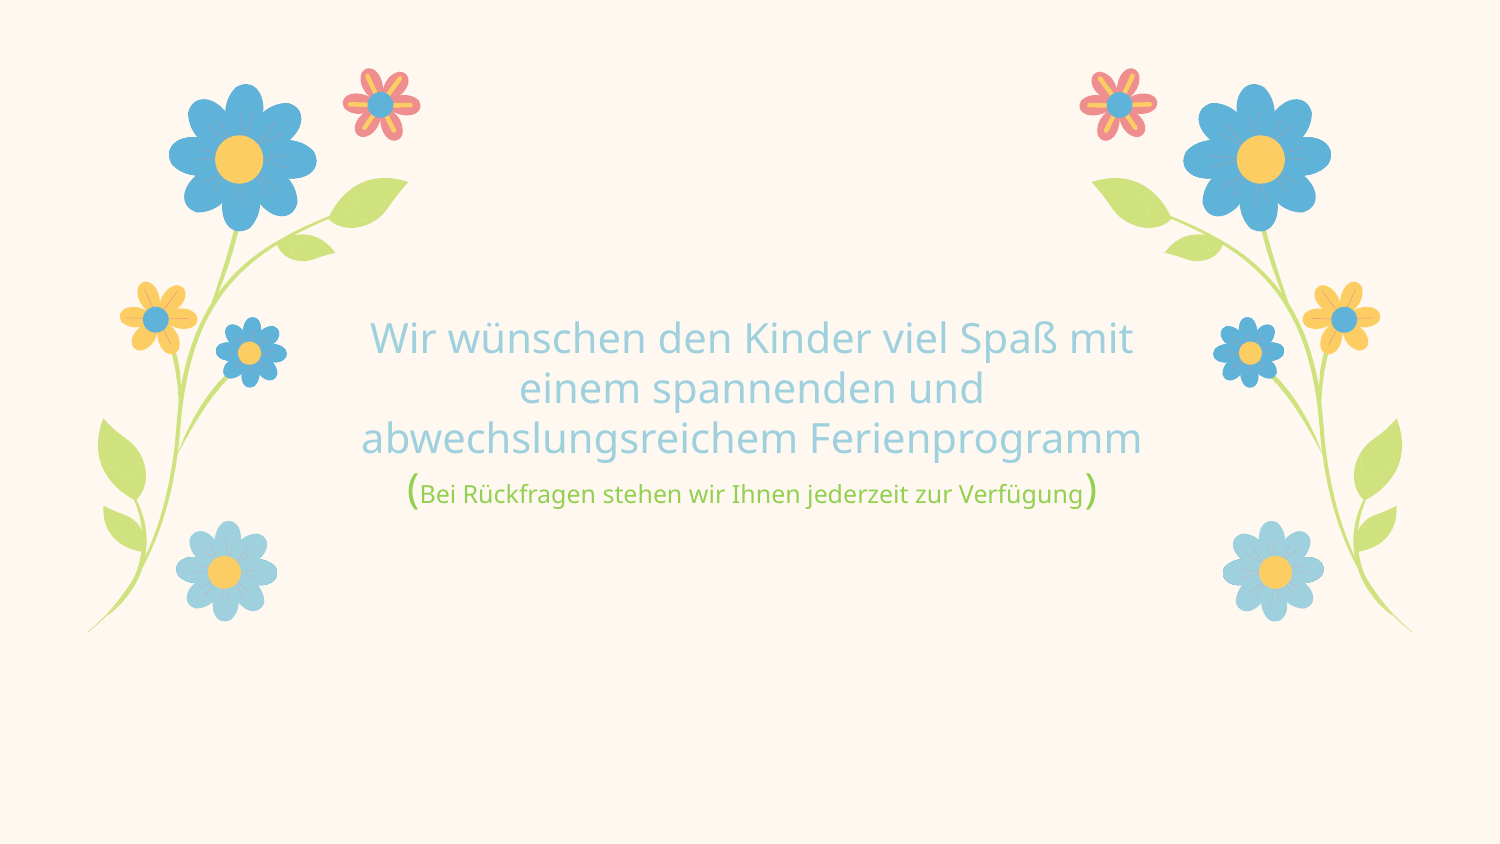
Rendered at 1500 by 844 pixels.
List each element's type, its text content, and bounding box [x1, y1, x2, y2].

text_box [1140, 28, 1404, 664]
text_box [96, 28, 360, 664]
title Wir wünschen den Kinder viel Spaß mit einem spannenden und abwechslungsreichem Ferienprogramm (Bei Rückfragen stehen wir Ihnen jederzeit zur Verfügung) [364, 133, 1135, 527]
